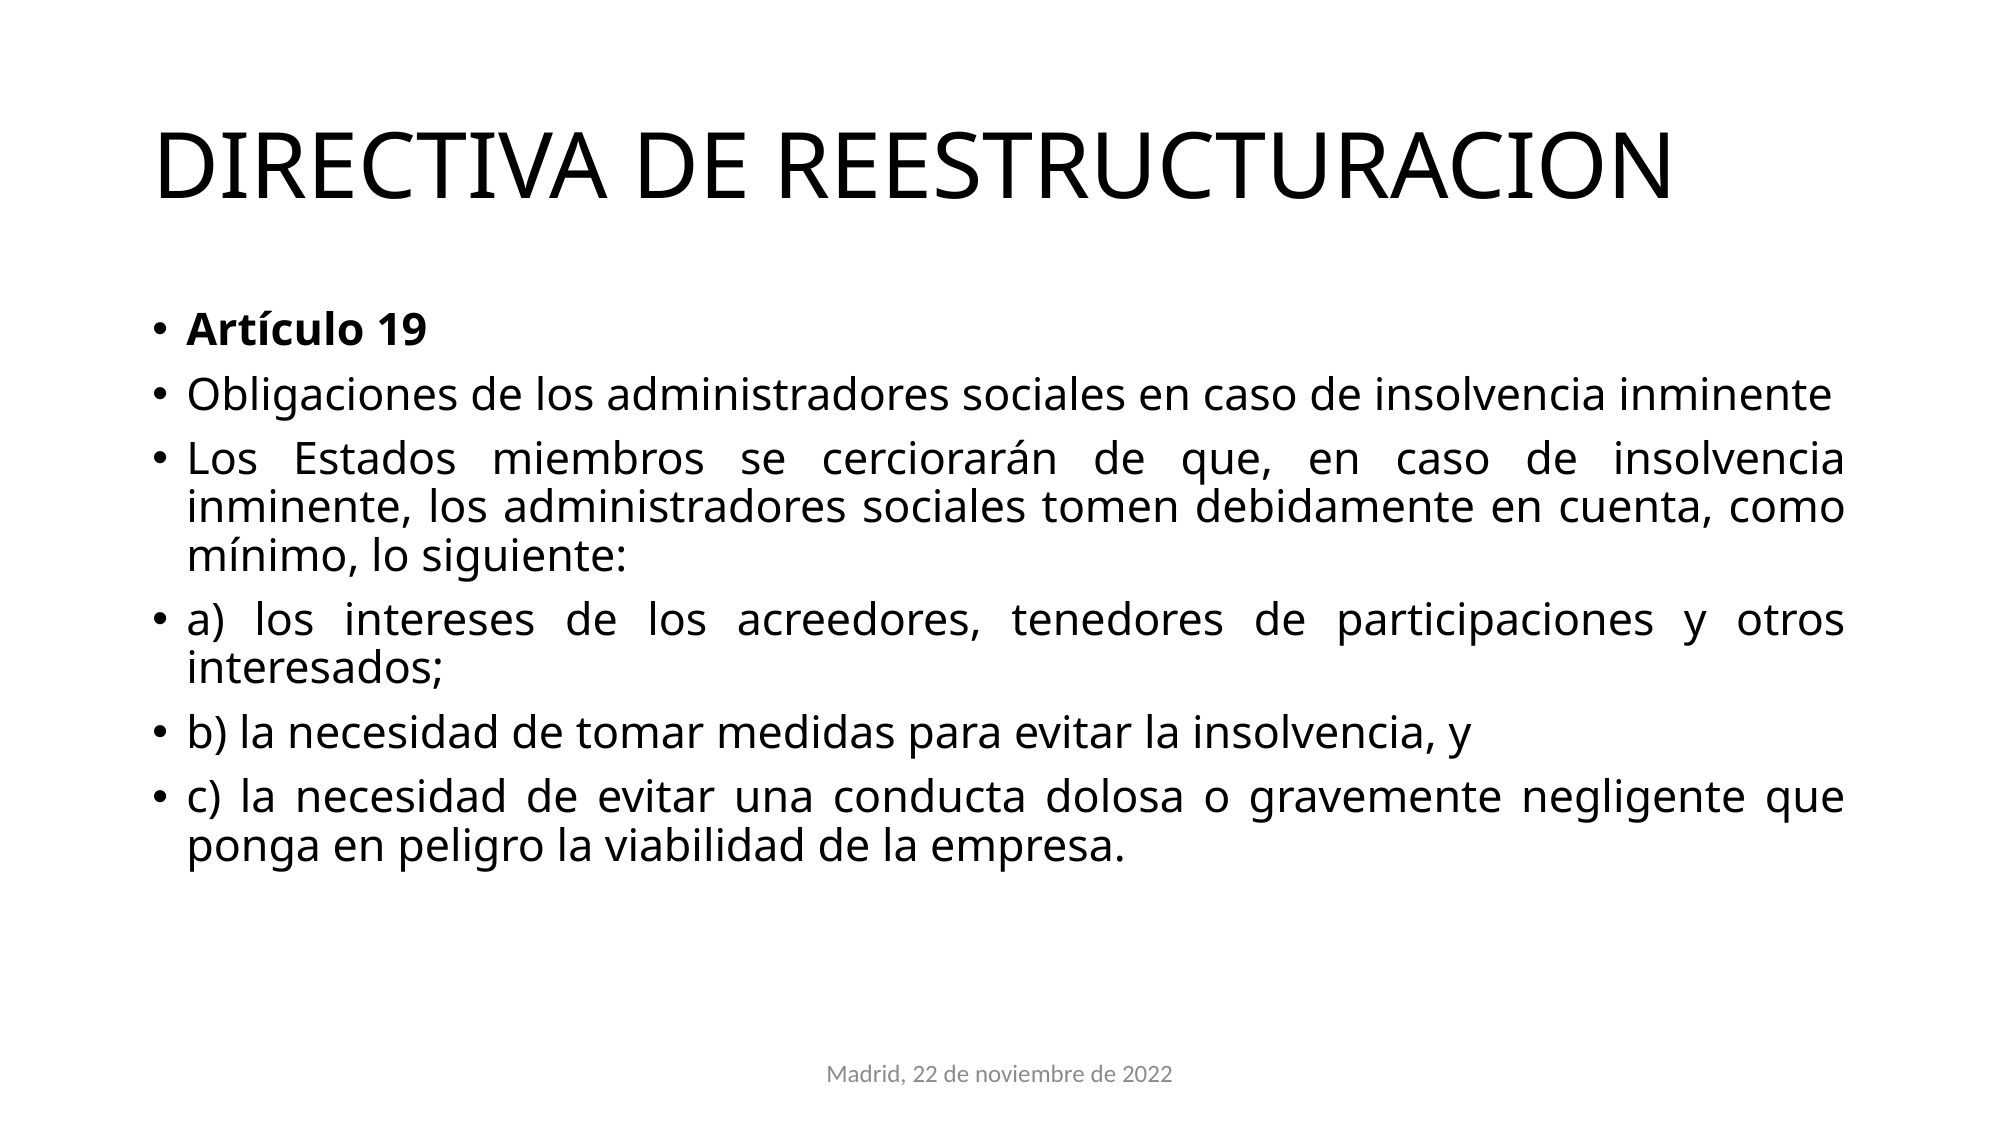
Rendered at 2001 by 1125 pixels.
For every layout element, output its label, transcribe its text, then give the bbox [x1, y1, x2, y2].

footer Madrid, 22 de noviembre de 2022 [662, 1042, 1338, 1103]
title DIRECTIVA DE REESTRUCTURACION [137, 59, 1863, 278]
list Artículo 19 Obligaciones de los administradores sociales en caso de insolvencia inminente Los Estados miembros se cerciorarán de que, en caso de insolvencia inminente, los administradores sociales tomen debidamente en cuenta, como mínimo, lo siguiente: a) los intereses de los acreedores, tenedores de participaciones y otros interesados; b) la necesidad de tomar medidas para evitar la insolvencia, y c) la necesidad de evitar una conducta dolosa o gravemente negligente que ponga en peligro la viabilidad de la empresa. [137, 299, 1863, 1014]
